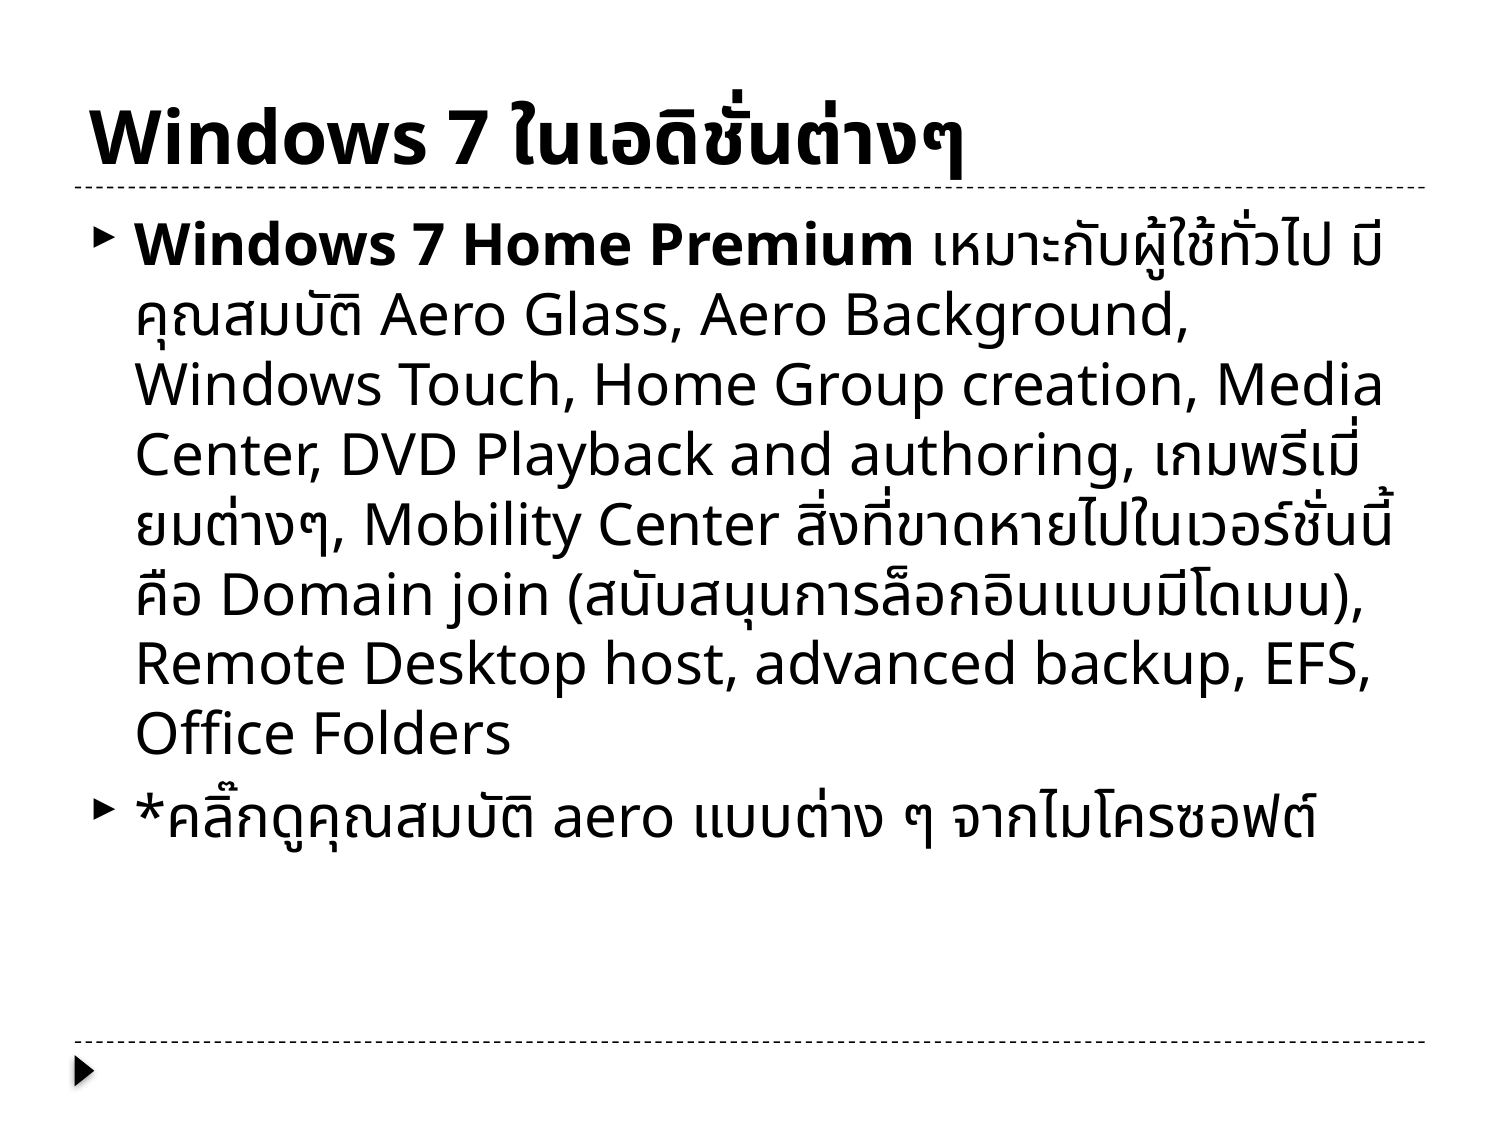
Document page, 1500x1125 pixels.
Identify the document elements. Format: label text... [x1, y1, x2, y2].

title Windows 7 ในเอดิชั่นต่างๆ [75, 24, 1425, 188]
list Windows 7 Home Premium เหมาะกับผู้ใช้ทั่วไป มีคุณสมบัติ Aero Glass, Aero Background, Windows Touch, Home Group creation, Media Center, DVD Playback and authoring, เกมพรีเมี่ยมต่างๆ, Mobility Center สิ่งที่ขาดหายไปในเวอร์ชั่นนี้ คือ Domain join (สนับสนุนการล็อกอินแบบมีโดเมน), Remote Desktop host, advanced backup, EFS, Office Folders *คลิ๊กดูคุณสมบัติ aero แบบต่าง ๆ จากไมโครซอฟต์ [75, 200, 1425, 1010]
